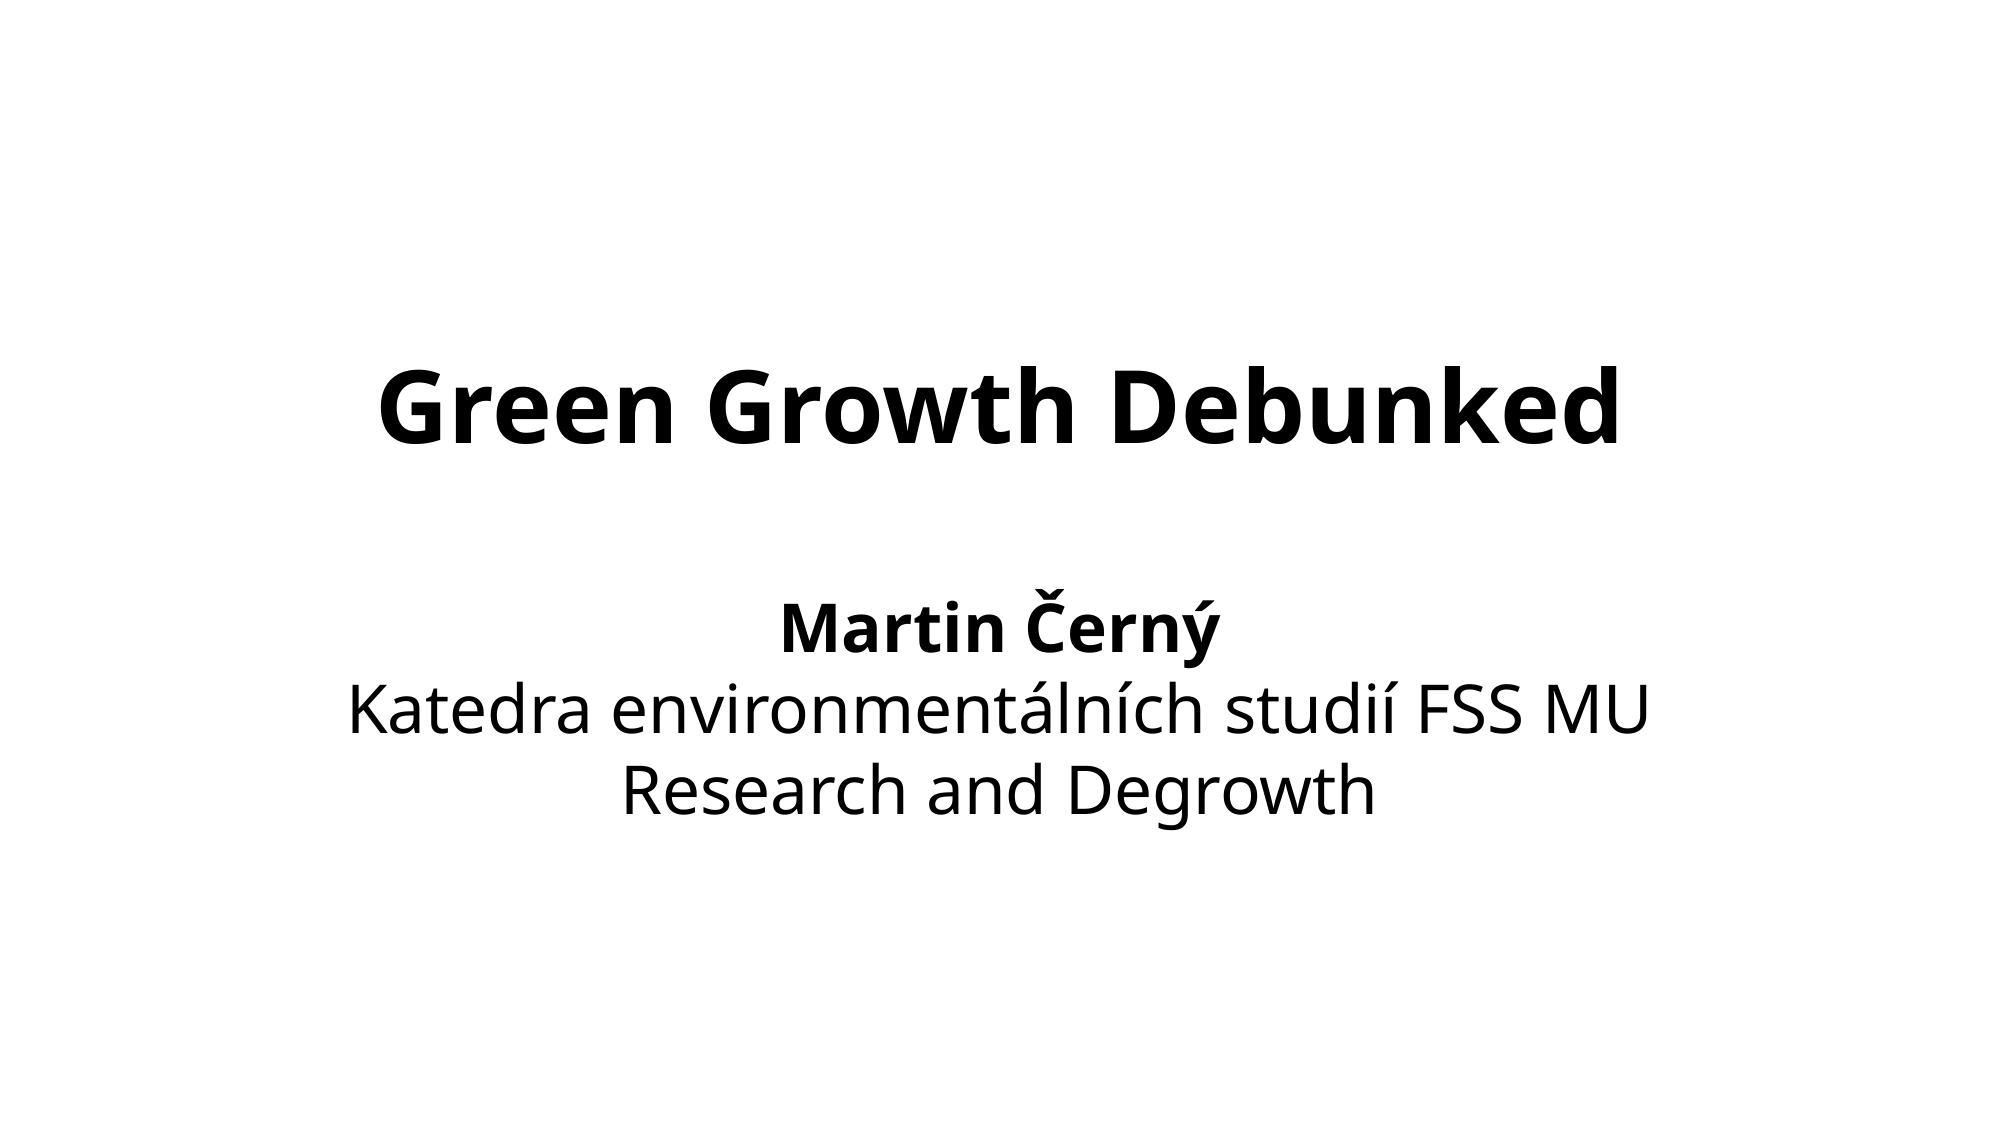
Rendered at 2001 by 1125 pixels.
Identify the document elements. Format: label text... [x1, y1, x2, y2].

title Green Growth Debunked Martin Černý Katedra environmentálních studií FSS MU Research and Degrowth [216, 334, 1784, 836]
